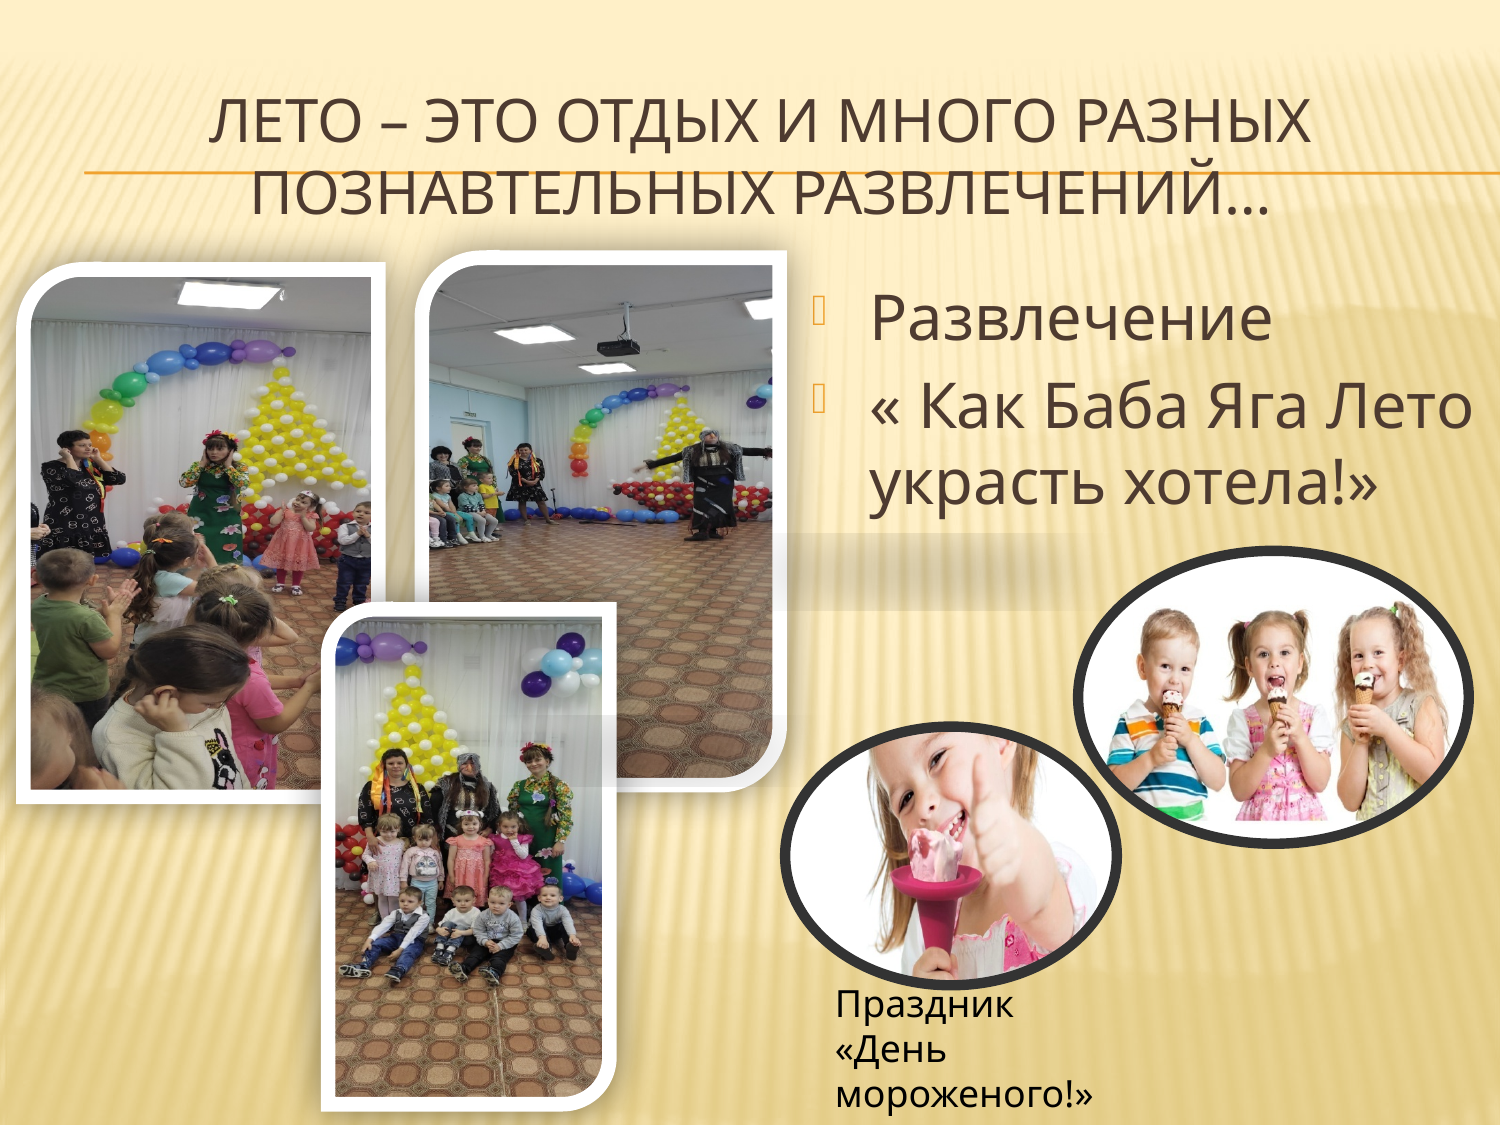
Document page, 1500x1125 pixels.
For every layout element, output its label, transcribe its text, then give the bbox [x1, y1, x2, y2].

title Лето – это отдых и много разных познавтельных развлечений… [46, 75, 1475, 235]
picture [23, 257, 780, 1105]
list Развлечение « Как Баба Яга Лето украсть хотела!» [814, 269, 1500, 586]
text_box Праздник «День мороженого!» [820, 972, 1213, 1123]
picture [784, 550, 1470, 986]
